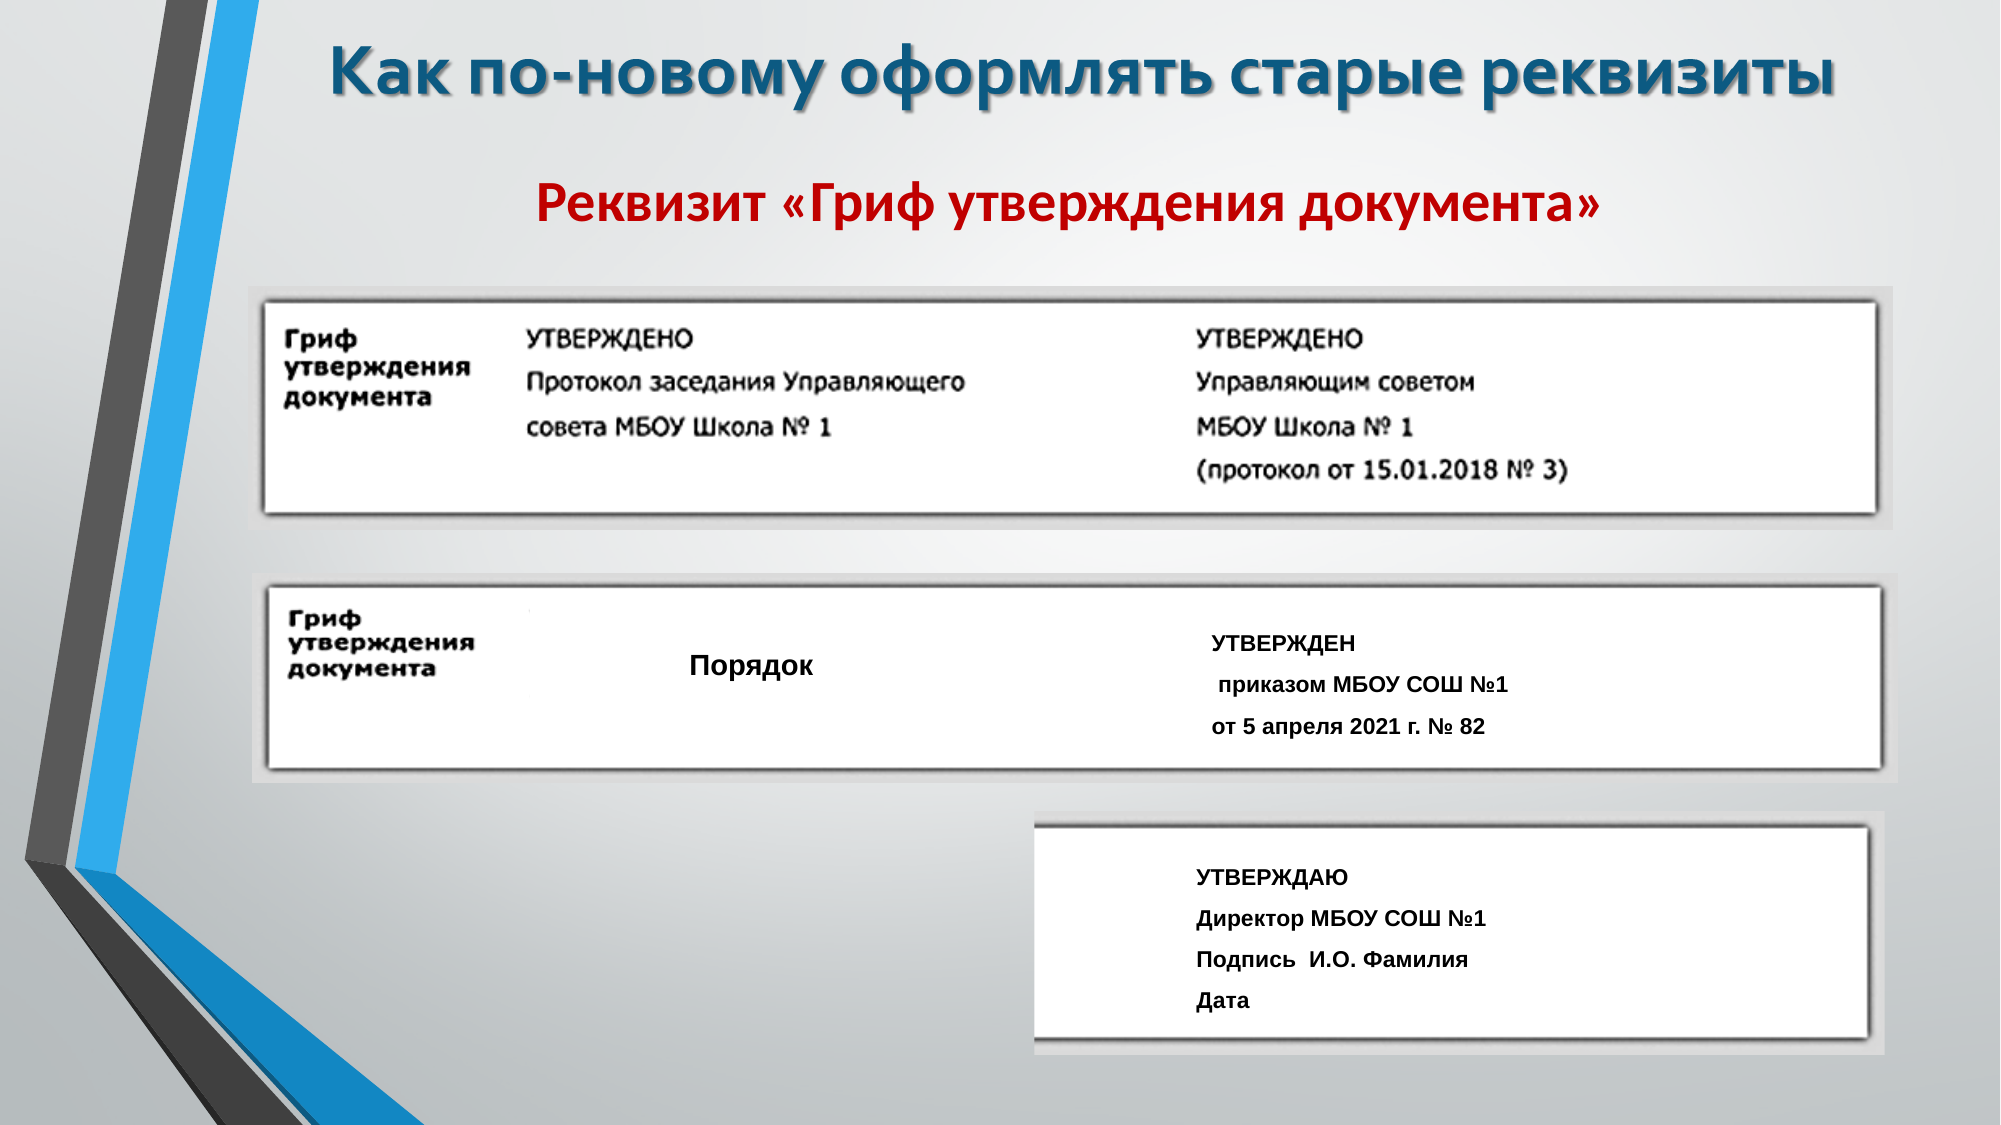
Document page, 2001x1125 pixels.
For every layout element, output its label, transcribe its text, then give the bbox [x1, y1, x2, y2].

picture [247, 286, 1893, 530]
picture [260, 0, 1906, 168]
picture [1034, 811, 1885, 1055]
picture [252, 573, 1898, 784]
text_box УТВЕРЖДЕН приказом МБОУ СОШ №1 от 5 апреля 2021 г. № 82 [1196, 784, 1563, 791]
text_box Реквизит «Гриф утверждения документа» [521, 168, 1621, 241]
